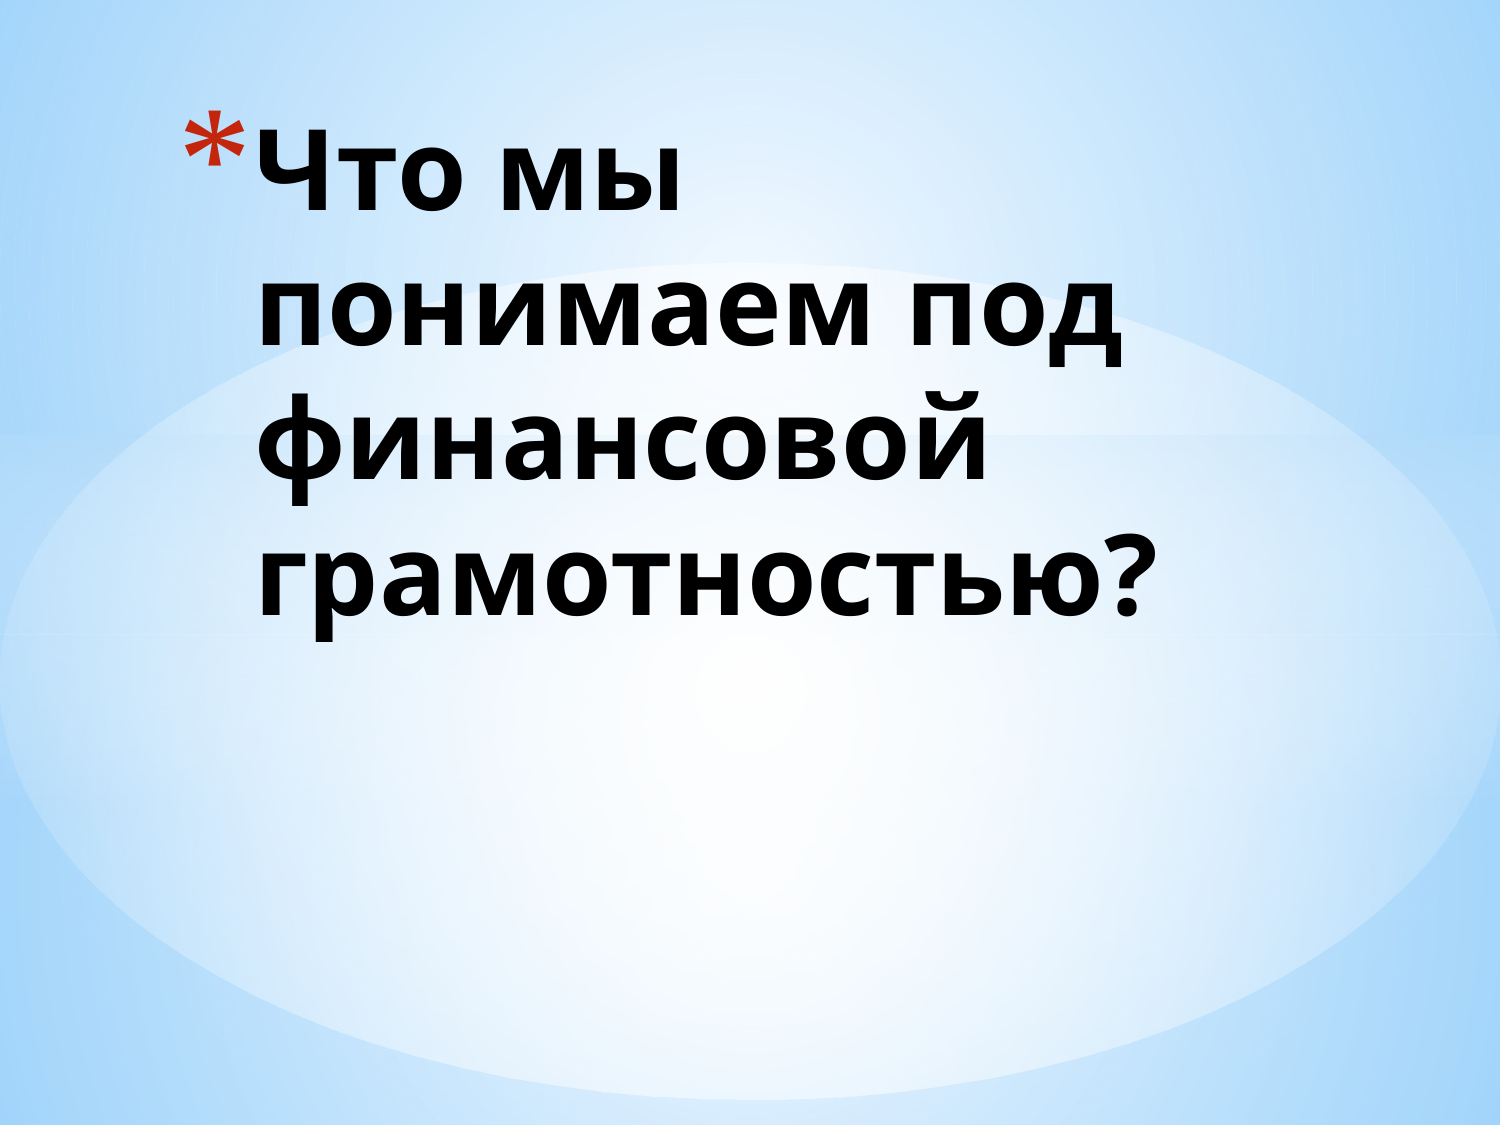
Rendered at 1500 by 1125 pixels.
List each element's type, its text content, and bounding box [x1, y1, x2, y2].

title Что мы понимаем под финансовой грамотностью? [134, 90, 1312, 808]
